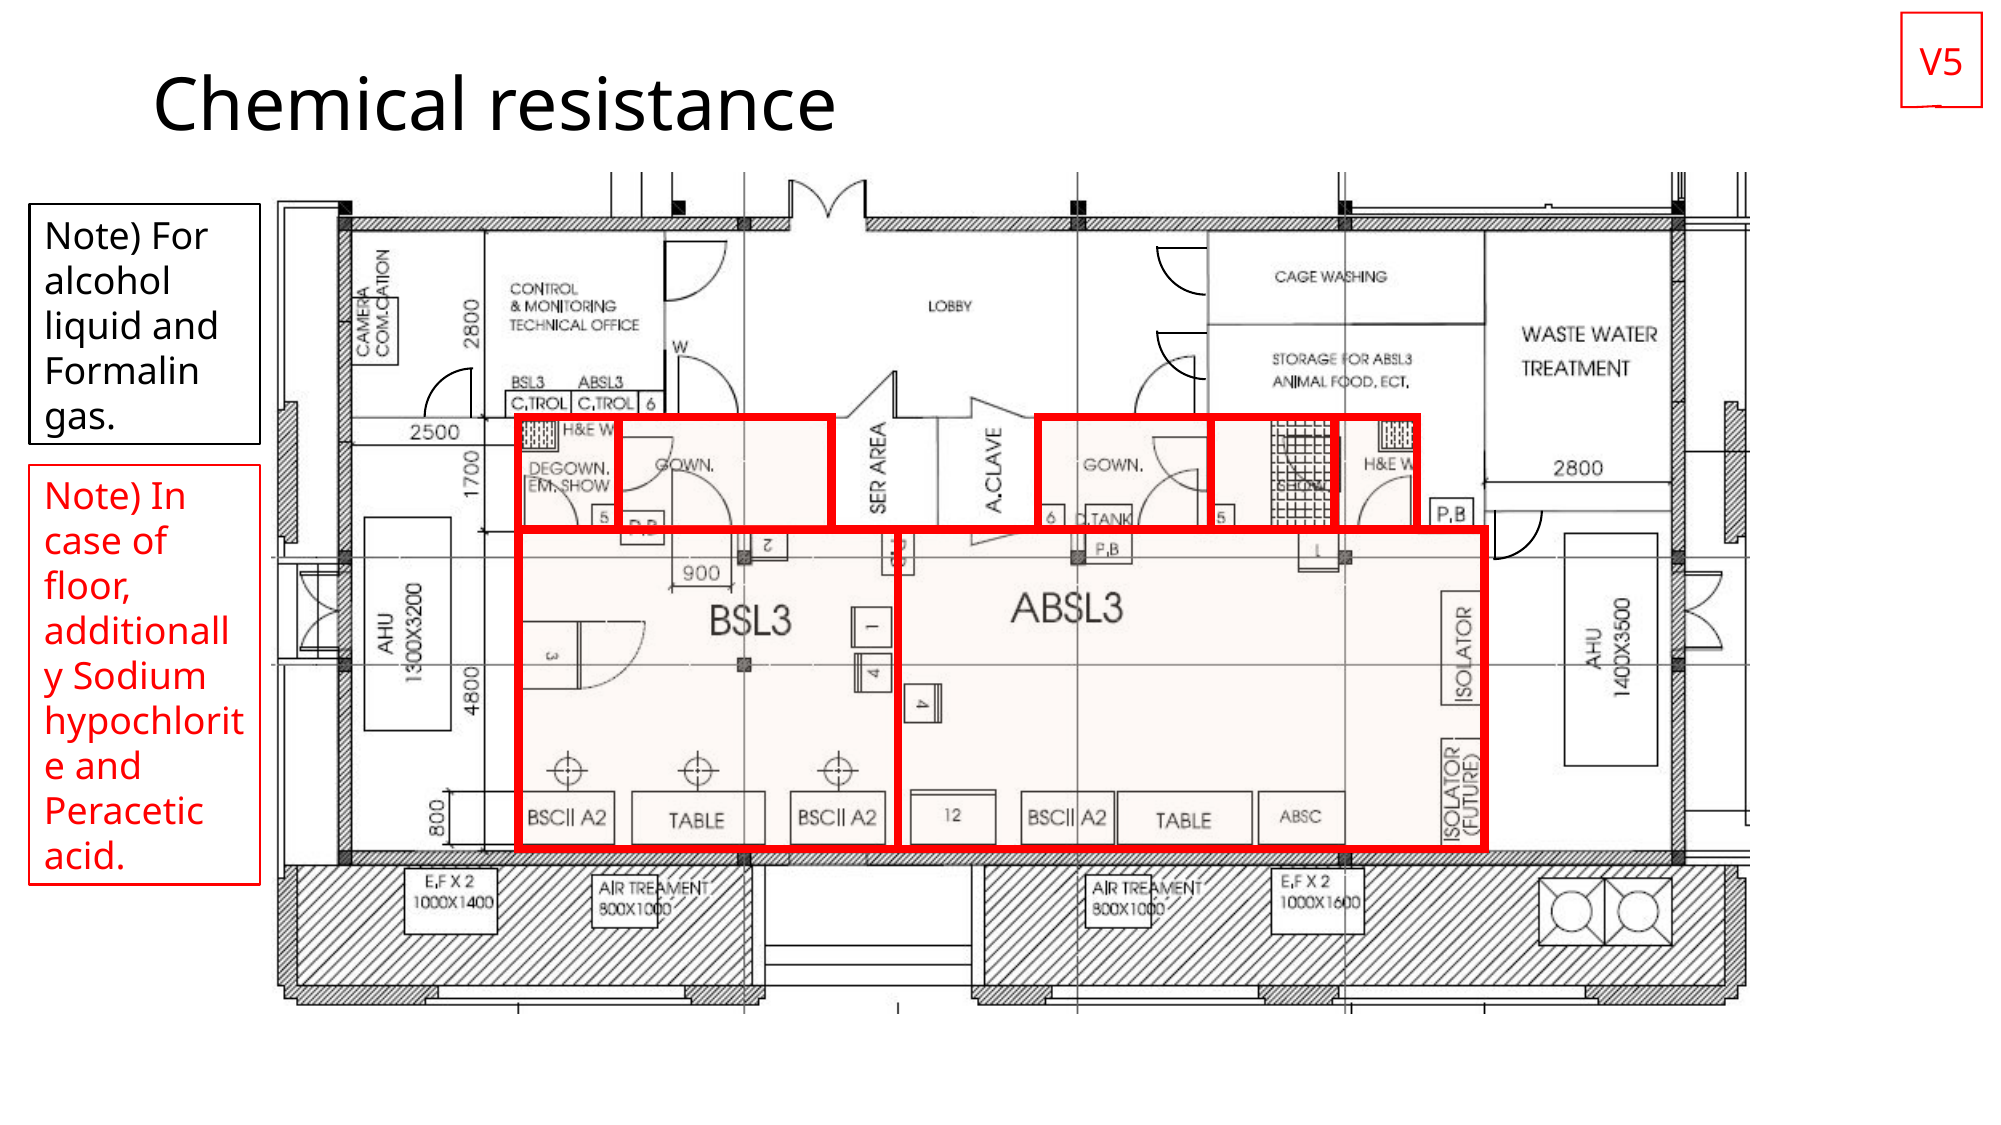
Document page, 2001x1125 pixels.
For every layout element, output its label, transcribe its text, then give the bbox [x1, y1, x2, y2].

text_box V5 [1900, 11, 1983, 109]
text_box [1444, 462, 1543, 560]
title Chemical resistance [137, 59, 1863, 155]
text_box Note) In case of floor, additionally Sodium hypochlorite and Peracetic acid. [29, 464, 260, 885]
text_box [424, 367, 523, 466]
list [270, 172, 1750, 1014]
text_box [1156, 282, 1255, 380]
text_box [1156, 197, 1255, 282]
text_box Note) For alcohol liquid and Formalin gas. [29, 204, 261, 445]
